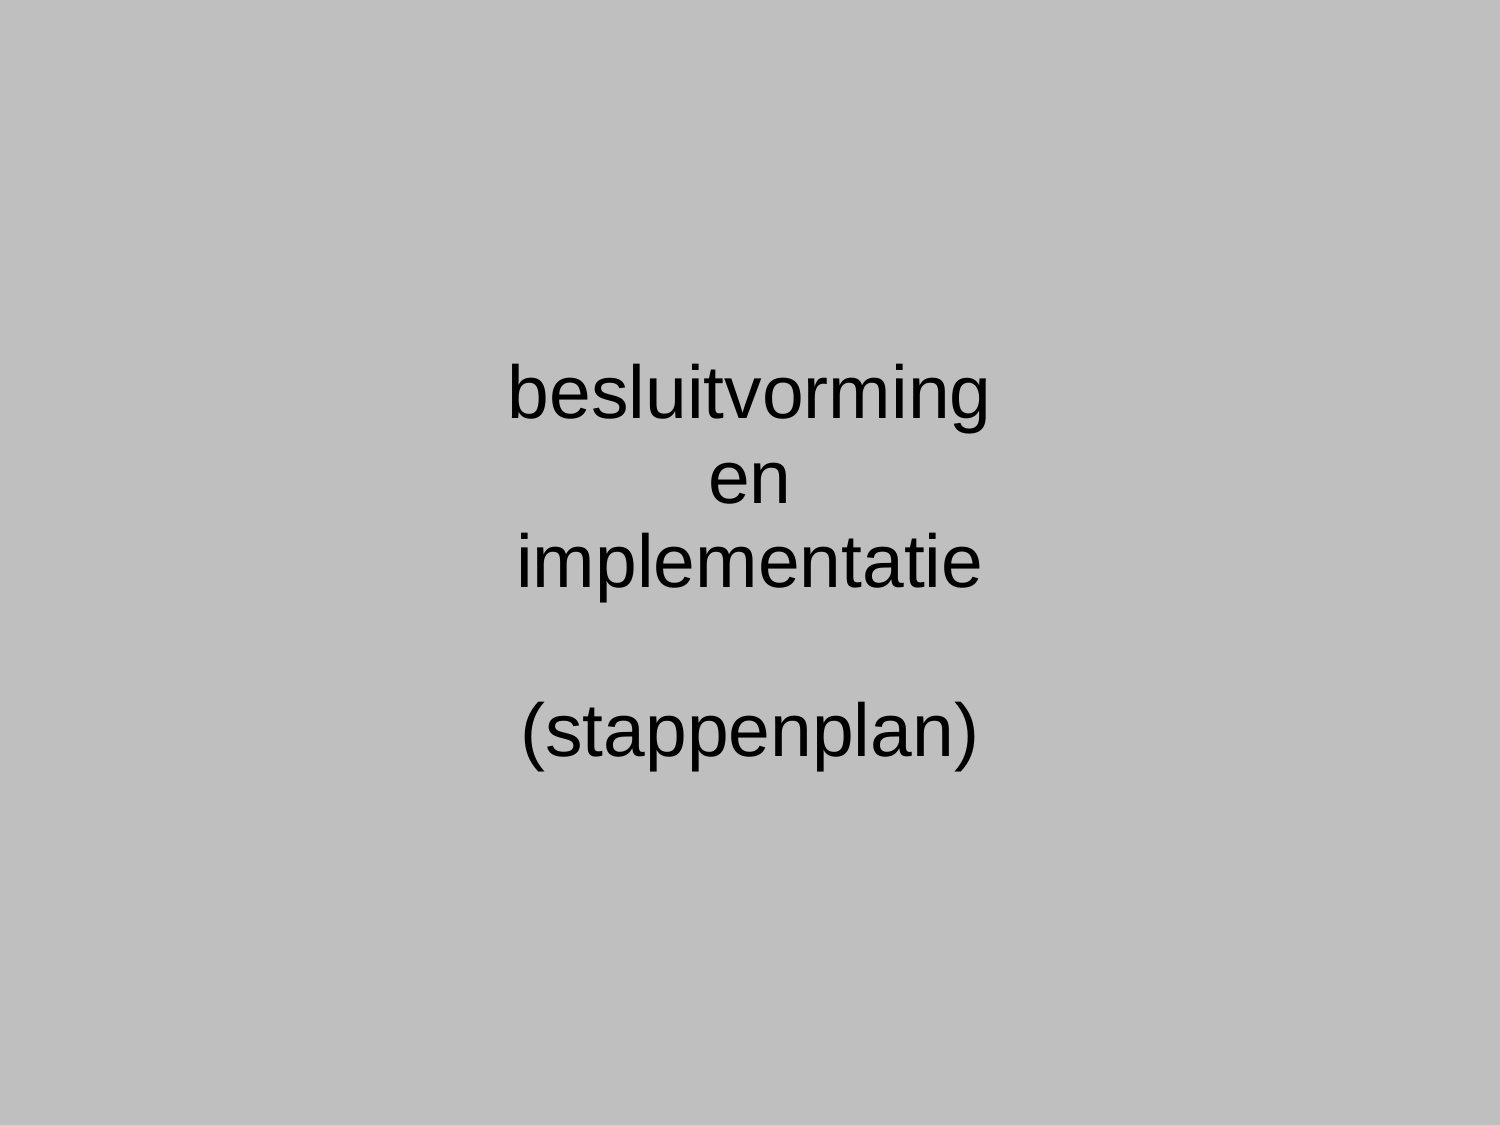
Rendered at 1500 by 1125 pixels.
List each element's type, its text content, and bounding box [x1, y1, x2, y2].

text_box besluitvorming en implementatie (stappenplan) [0, 0, 1500, 1125]
